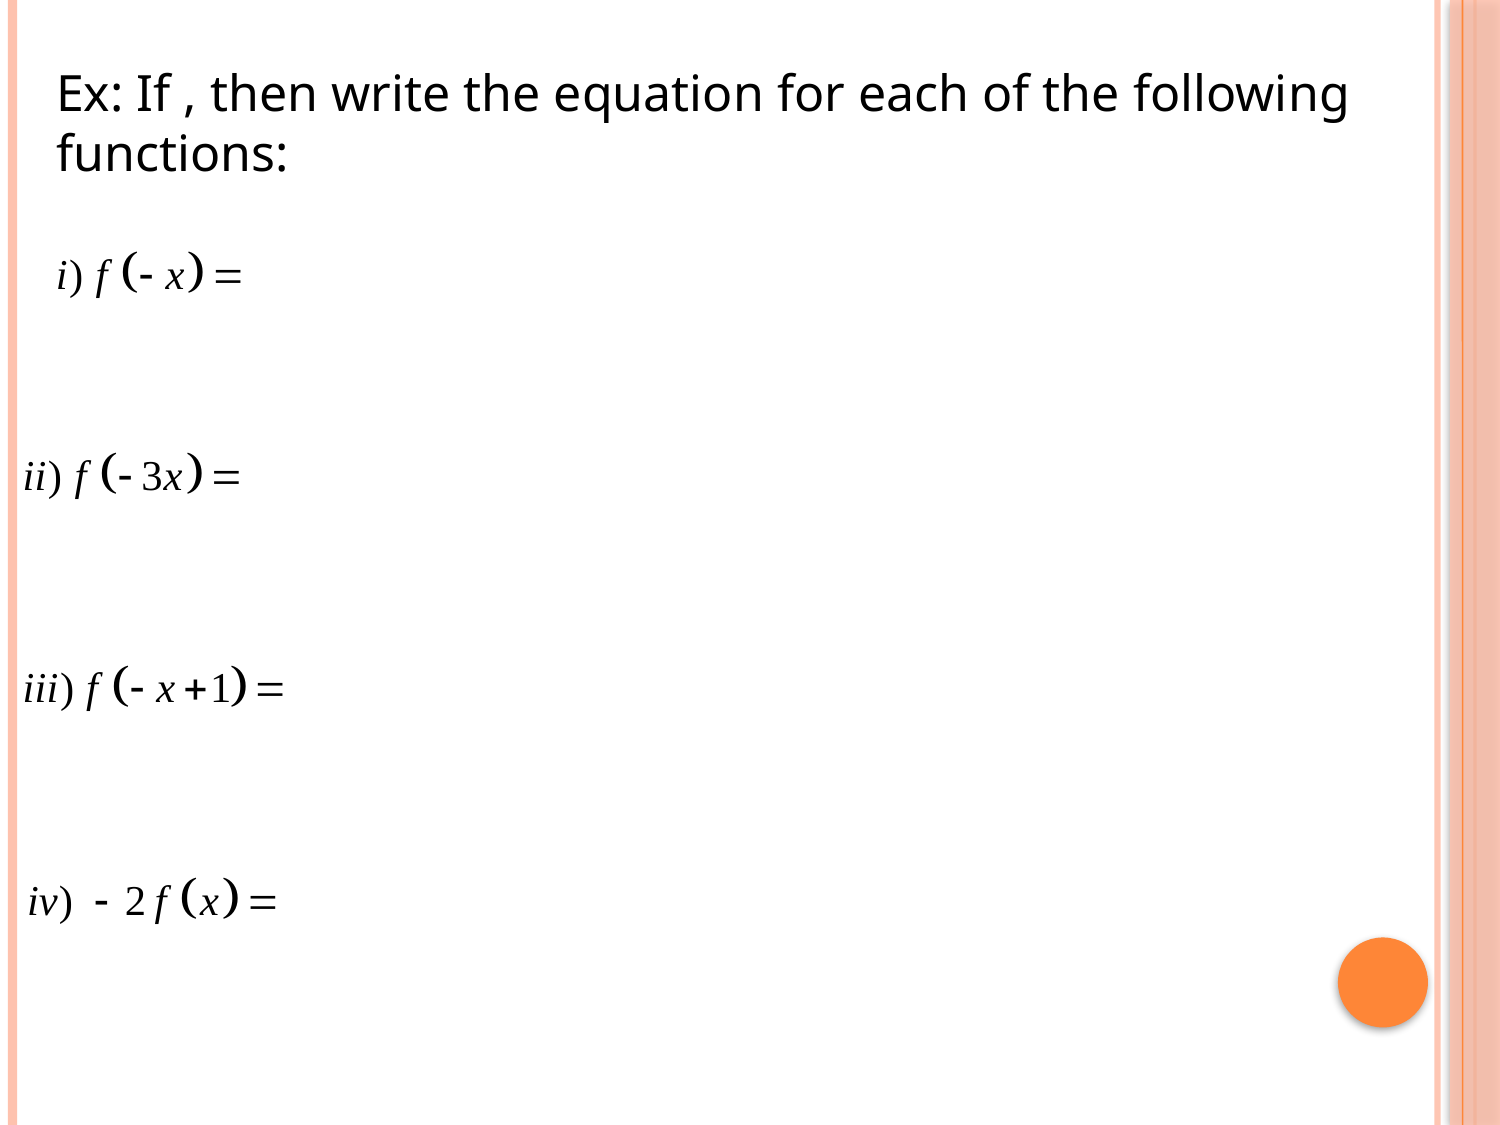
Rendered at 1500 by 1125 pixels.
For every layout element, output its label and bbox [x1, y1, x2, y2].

text_box [17, 443, 242, 516]
text_box [17, 656, 285, 729]
text_box [21, 868, 278, 941]
text_box [50, 242, 243, 315]
